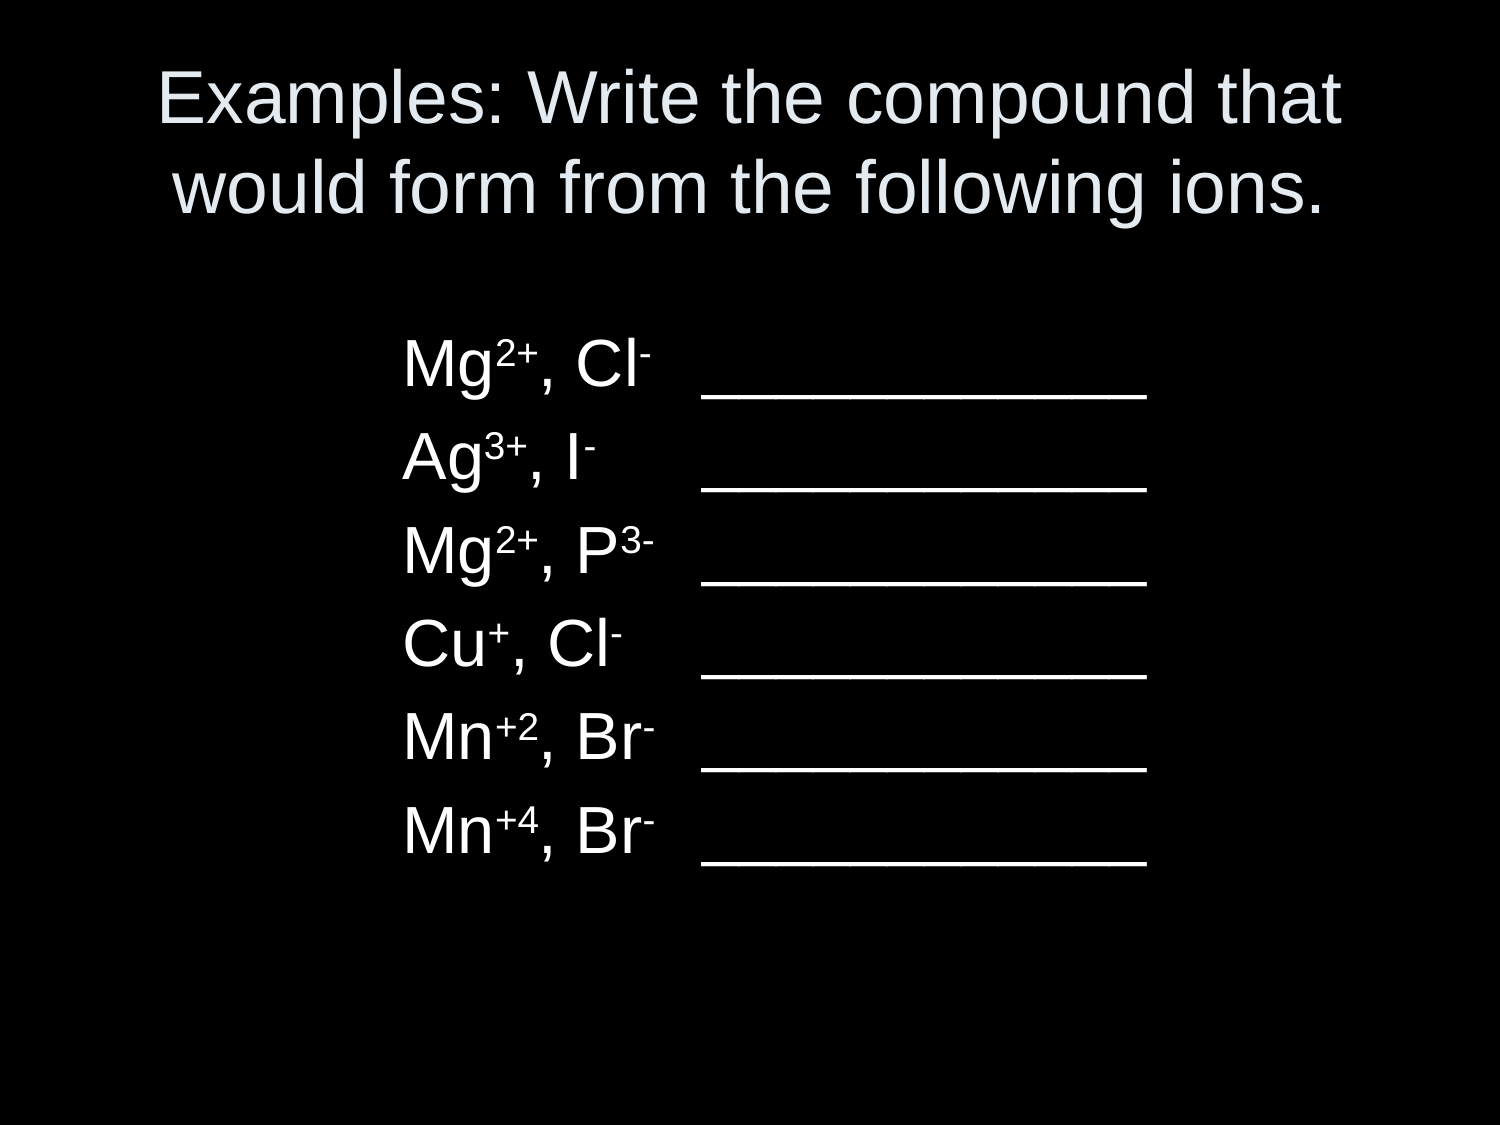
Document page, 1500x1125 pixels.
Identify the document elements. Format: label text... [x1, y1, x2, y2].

list Mg2+, Cl- ____________ Ag3+, I- ____________ Mg2+, P3- ____________ Cu+, Cl- ____________ Mn+2, Br- ____________ Mn+4, Br- ____________ [387, 312, 1426, 1056]
title Examples: Write the compound that would form from the following ions. [74, 44, 1426, 233]
